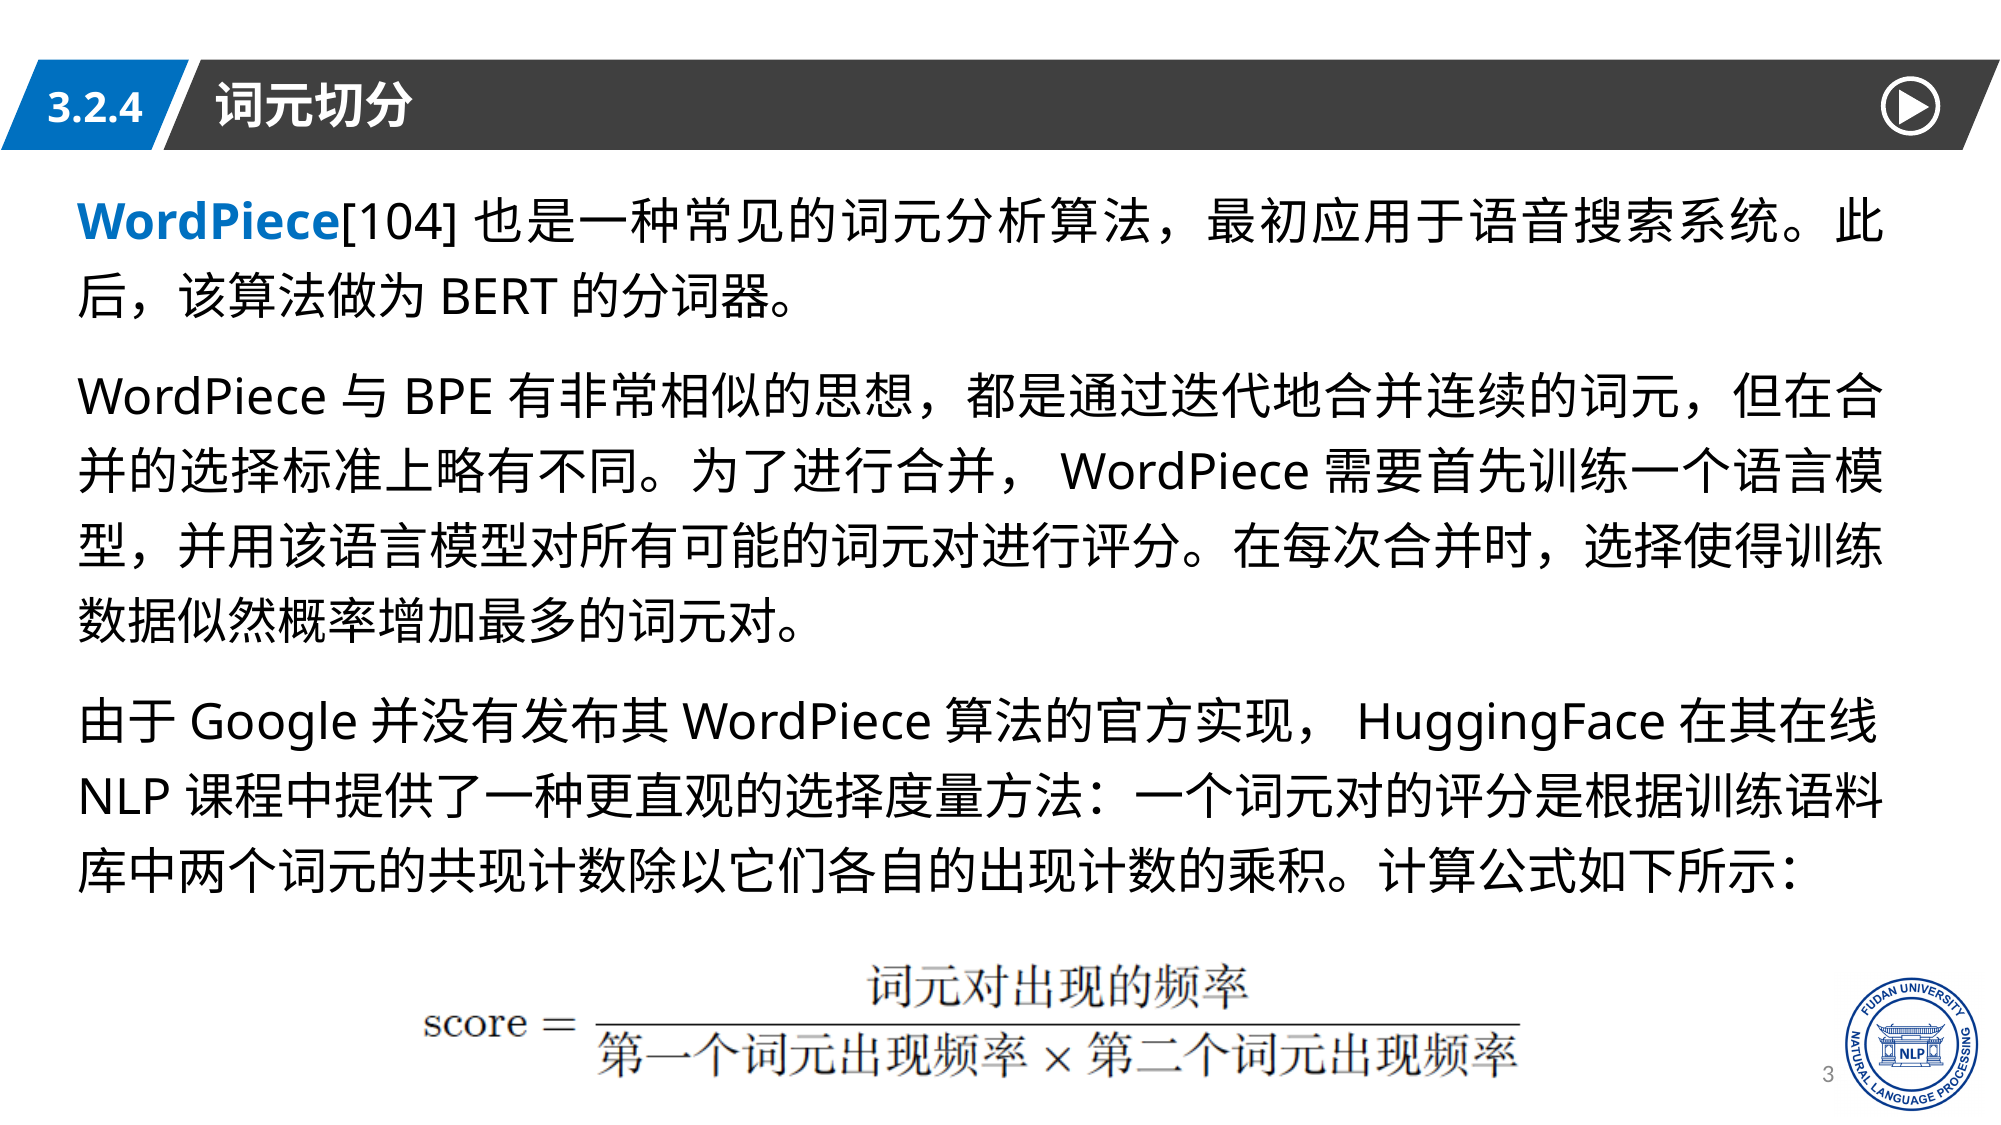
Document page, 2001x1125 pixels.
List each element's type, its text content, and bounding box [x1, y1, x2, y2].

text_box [1883, 78, 1939, 134]
text_box [32, 59, 189, 120]
text_box WordPiece[104]也是一种常见的词元分析算法，最初应用于语音搜索系统。此后，该算法做为BERT的分词器。 WordPiece与BPE有非常相似的思想，都是通过迭代地合并连续的词元，但在合并的选择标准上略有不同。为了进行合并，WordPiece需要首先训练一个语言模型，并用该语言模型对所有可能的词元对进行评分。在每次合并时，选择使得训练数据似然概率增加最多的词元对。 由于Google并没有发布其WordPiece算法的官方实现，HuggingFace在其在线NLP课程中提供了一种更直观的选择度量方法：一个词元对的评分是根据训练语料库中两个词元的共现计数除以它们各自的出现计数的乘积。计算公式如下所示： [62, 167, 1900, 907]
text_box 3.2.4 [26, 73, 164, 138]
text_box 词元切分 [199, 66, 430, 142]
text_box [163, 59, 2000, 150]
picture [395, 924, 1567, 1102]
slide_number 32 [1570, 1042, 1863, 1103]
text_box [1, 89, 157, 150]
picture [1834, 972, 1985, 1117]
